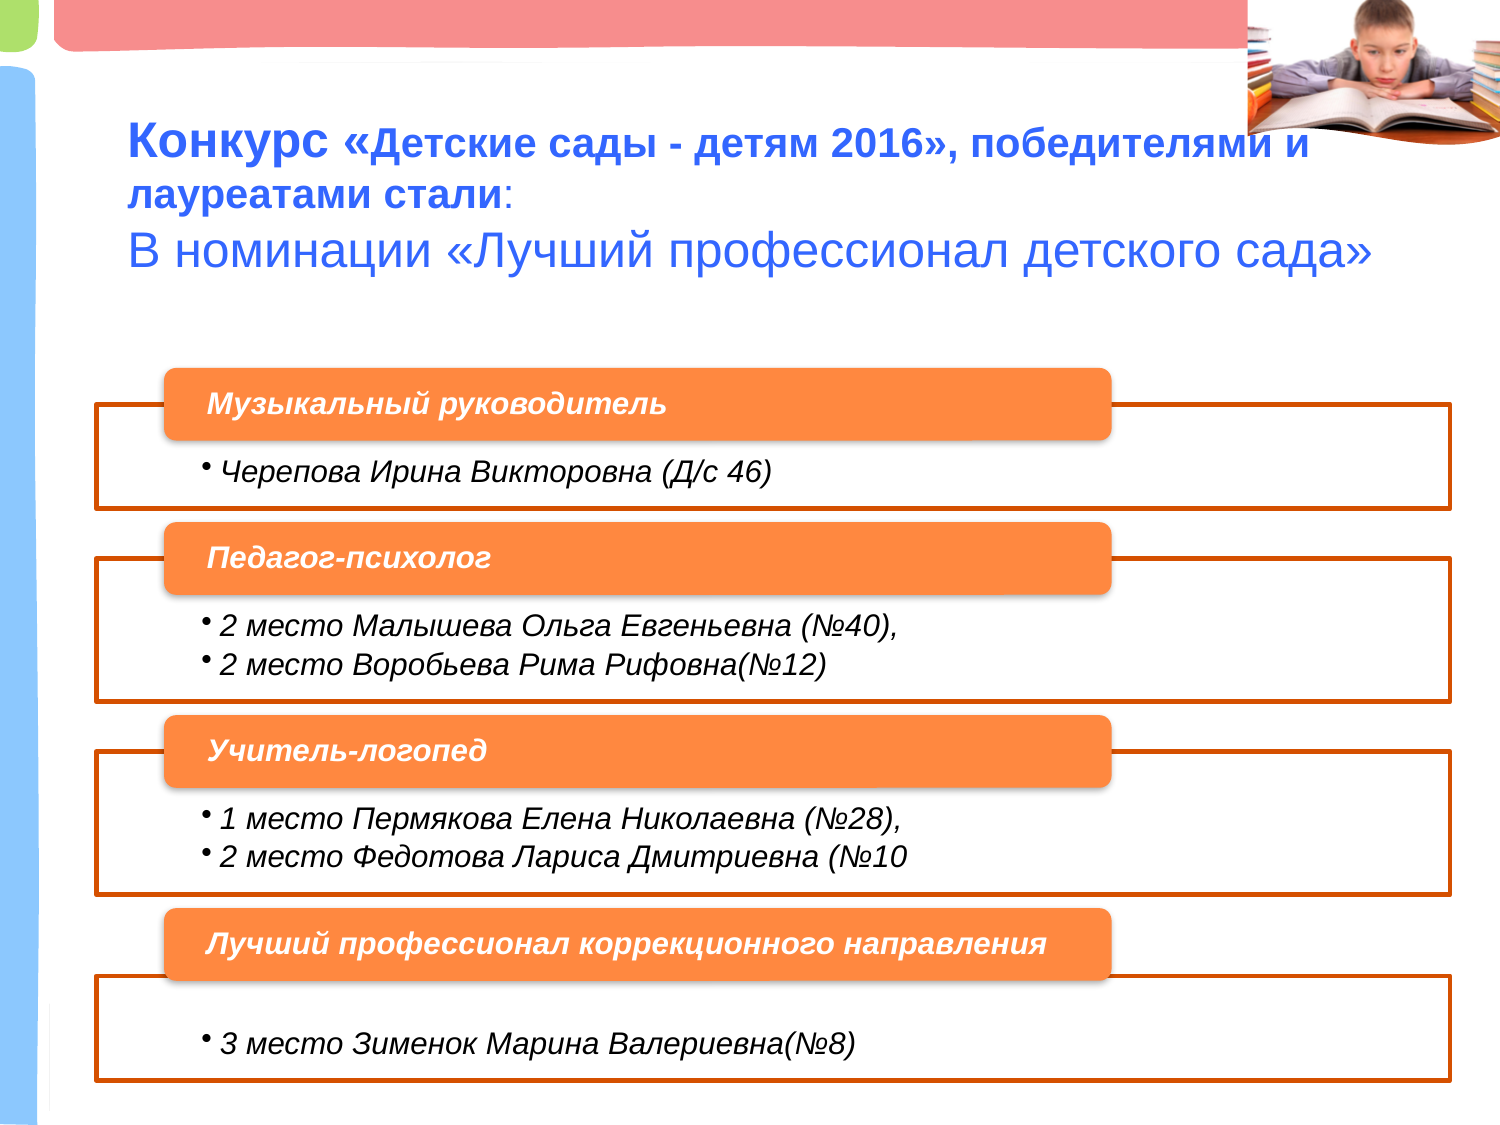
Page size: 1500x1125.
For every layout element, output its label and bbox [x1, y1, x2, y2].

text_box [49, 0, 1500, 1125]
text_box [95, 316, 1451, 1101]
